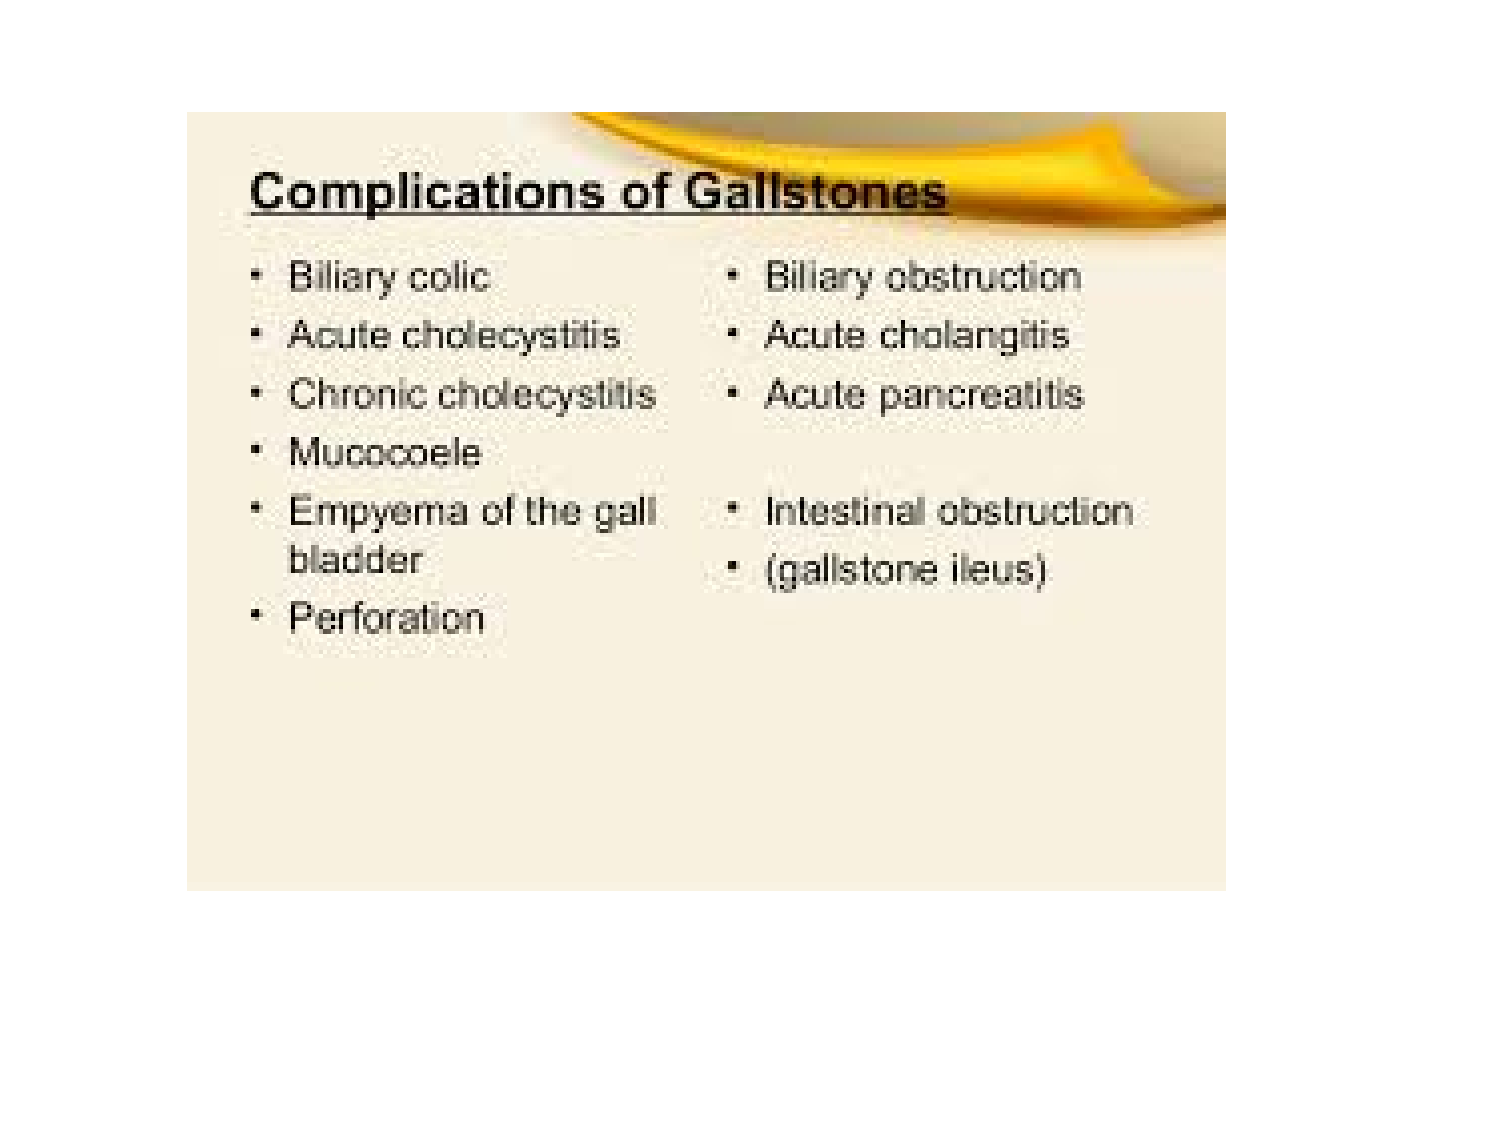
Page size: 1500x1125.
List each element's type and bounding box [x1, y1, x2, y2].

picture [187, 112, 1226, 891]
